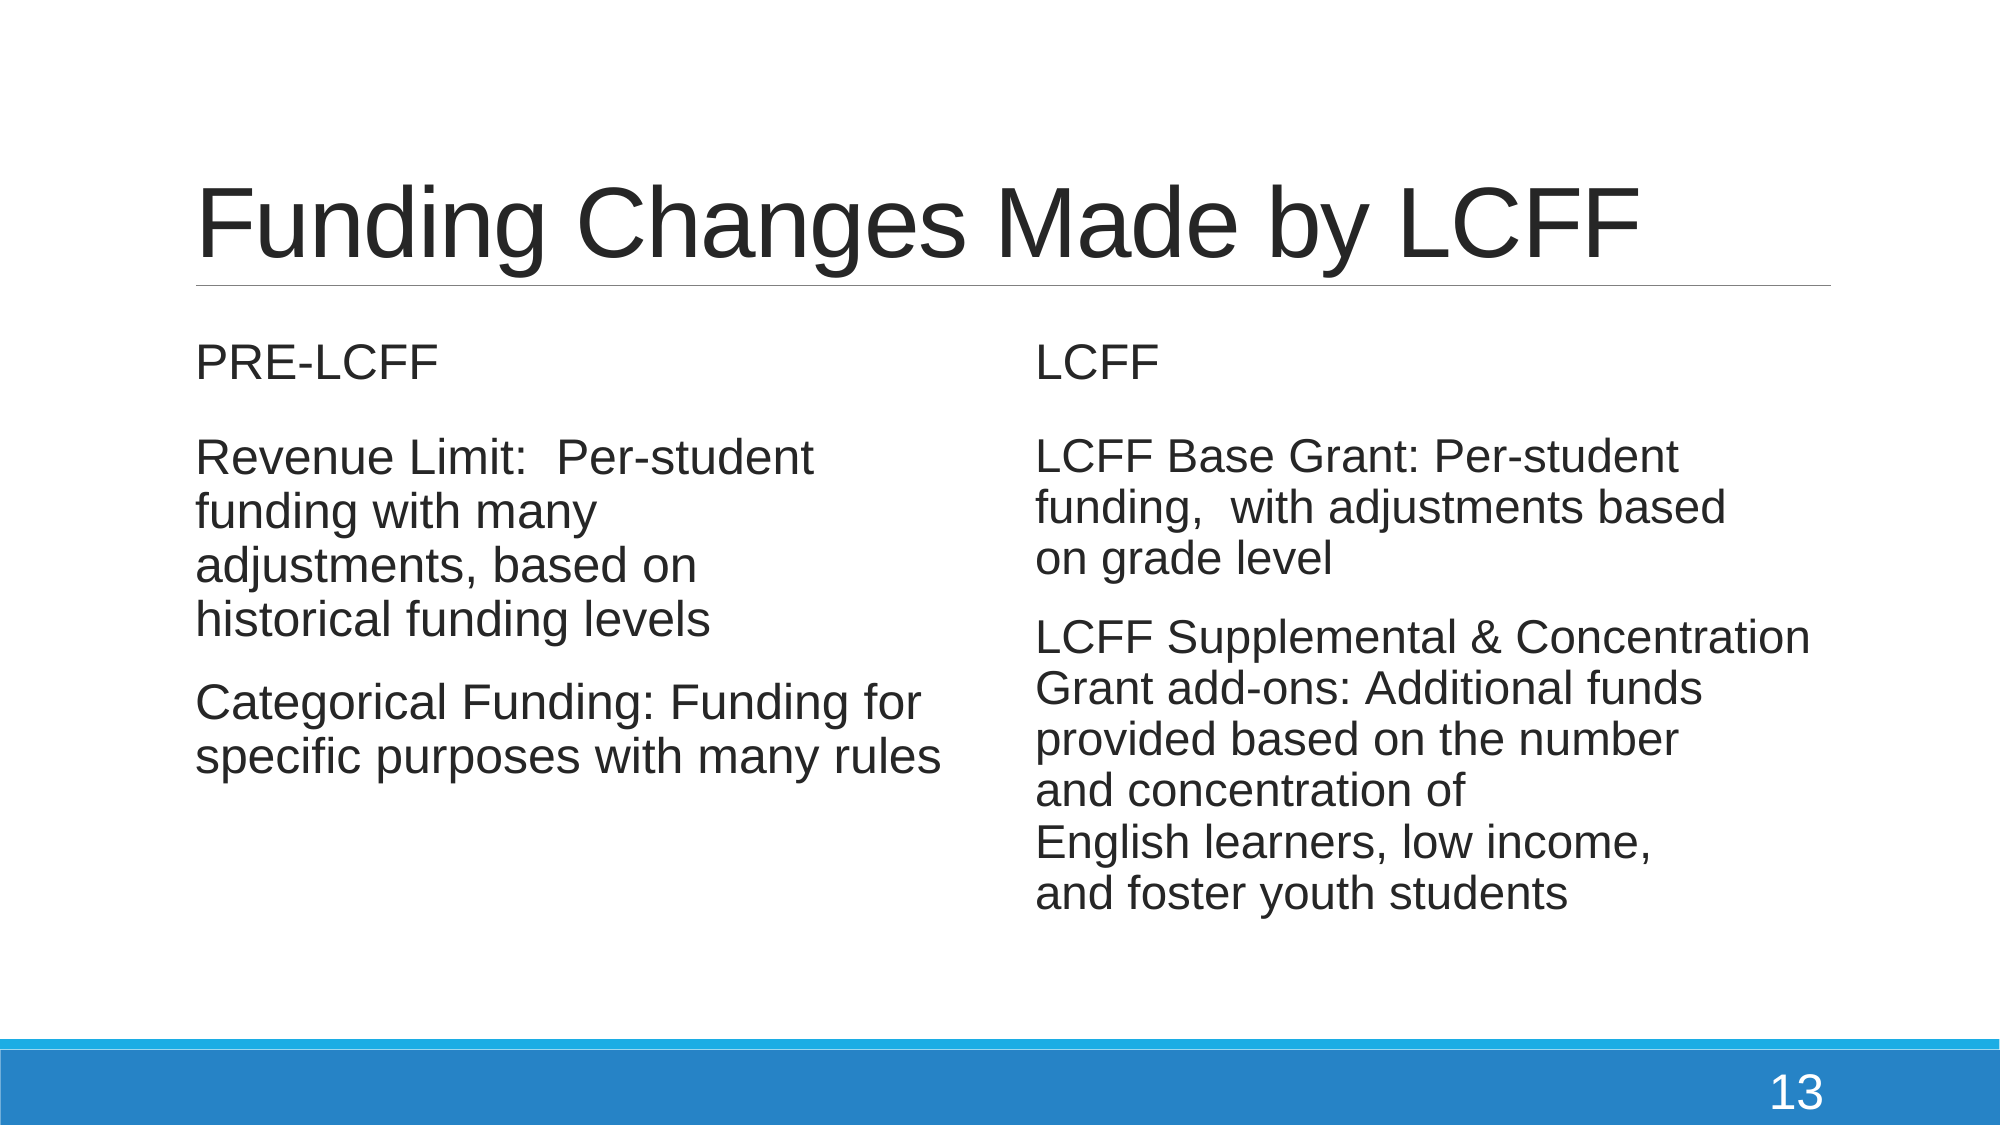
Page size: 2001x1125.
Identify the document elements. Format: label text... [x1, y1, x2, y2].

title Funding Changes Made by LCFF [180, 47, 1830, 285]
list LCFF Base Grant: Per-student funding, with adjustments based on grade level LCFF Supplemental & Concentration Grant add-ons: Additional funds provided based on the number and concentration of English learners, low income, and foster youth students [1020, 423, 1830, 963]
list LCFF [1020, 302, 1830, 423]
slide_number 13 [1624, 1059, 1840, 1120]
list Revenue Limit: Per-student funding with many adjustments, based on historical funding levels Categorical Funding: Funding for specific purposes with many rules [180, 423, 990, 963]
list Pre-LCFF [180, 302, 990, 423]
